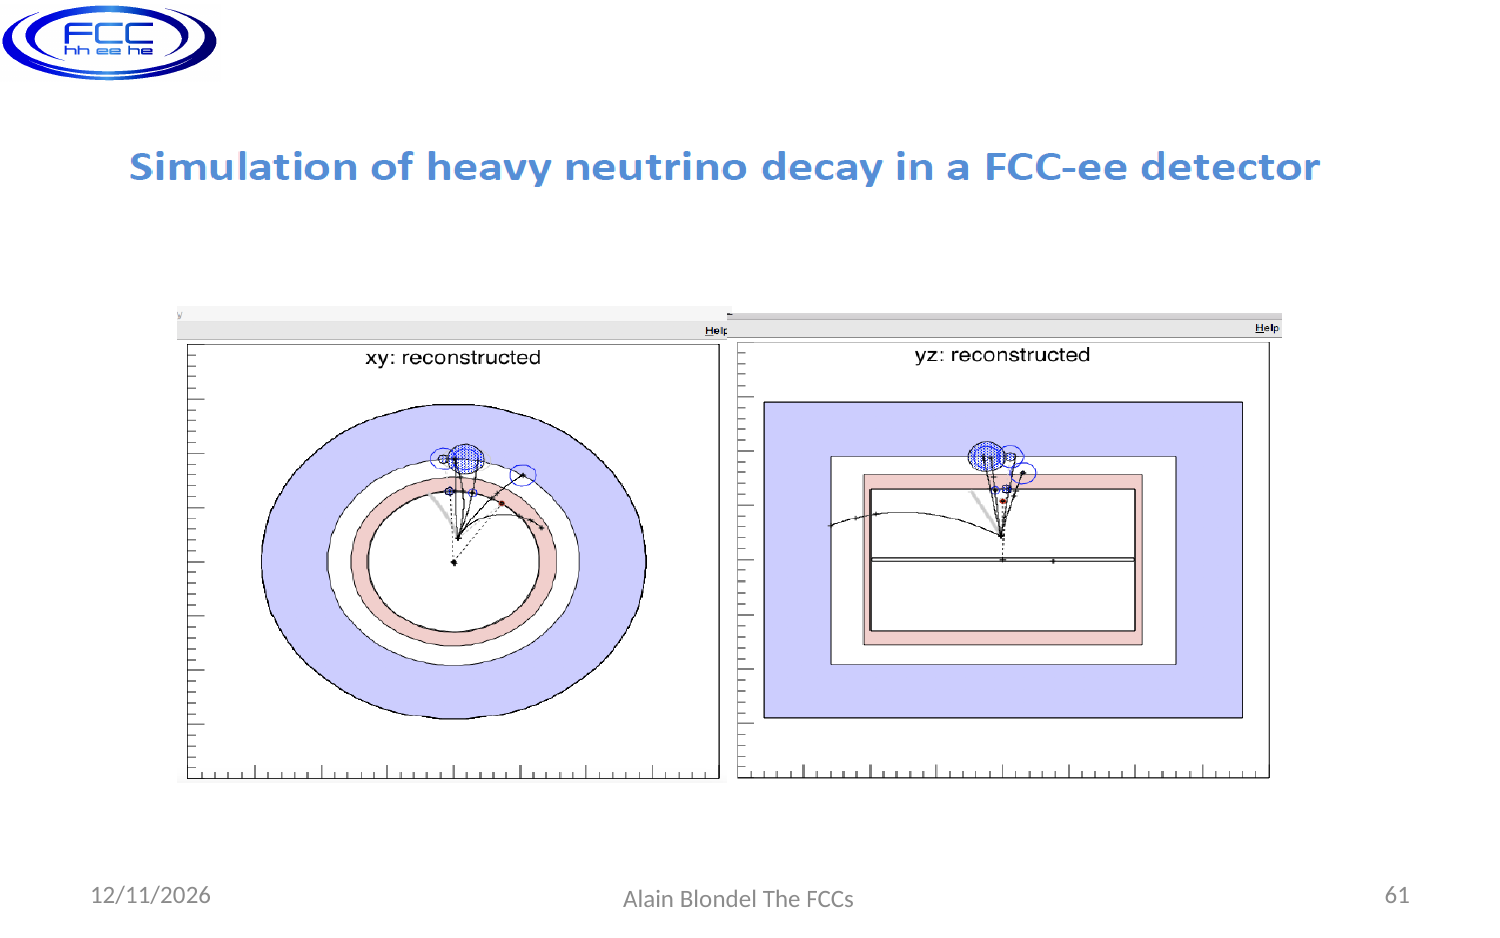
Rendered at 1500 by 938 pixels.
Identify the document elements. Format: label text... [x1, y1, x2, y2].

picture [0, 4, 221, 82]
slide_number 61 [1074, 868, 1425, 919]
picture [59, 123, 1460, 814]
footer Alain Blondel The FCCs [454, 872, 1023, 923]
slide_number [75, 868, 425, 919]
